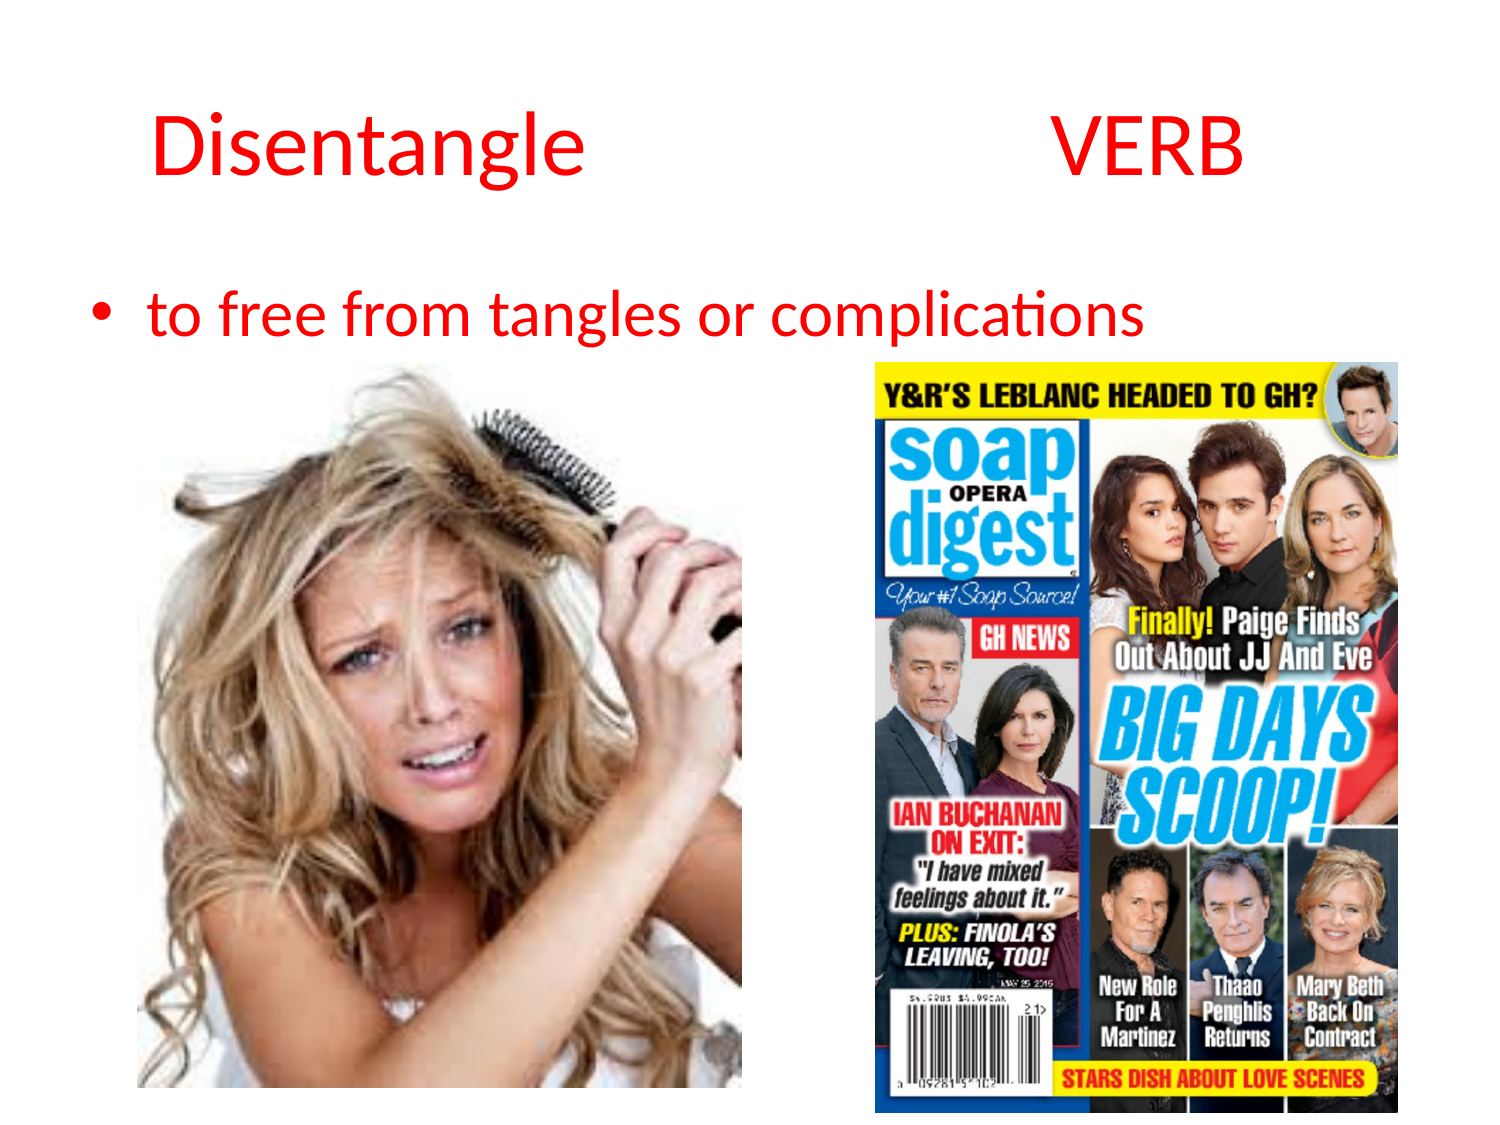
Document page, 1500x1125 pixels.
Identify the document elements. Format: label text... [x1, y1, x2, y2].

title Disentangle VERB [75, 45, 1425, 233]
picture [874, 362, 1398, 1113]
picture [137, 362, 742, 1088]
list to free from tangles or complications [75, 262, 1425, 1005]
